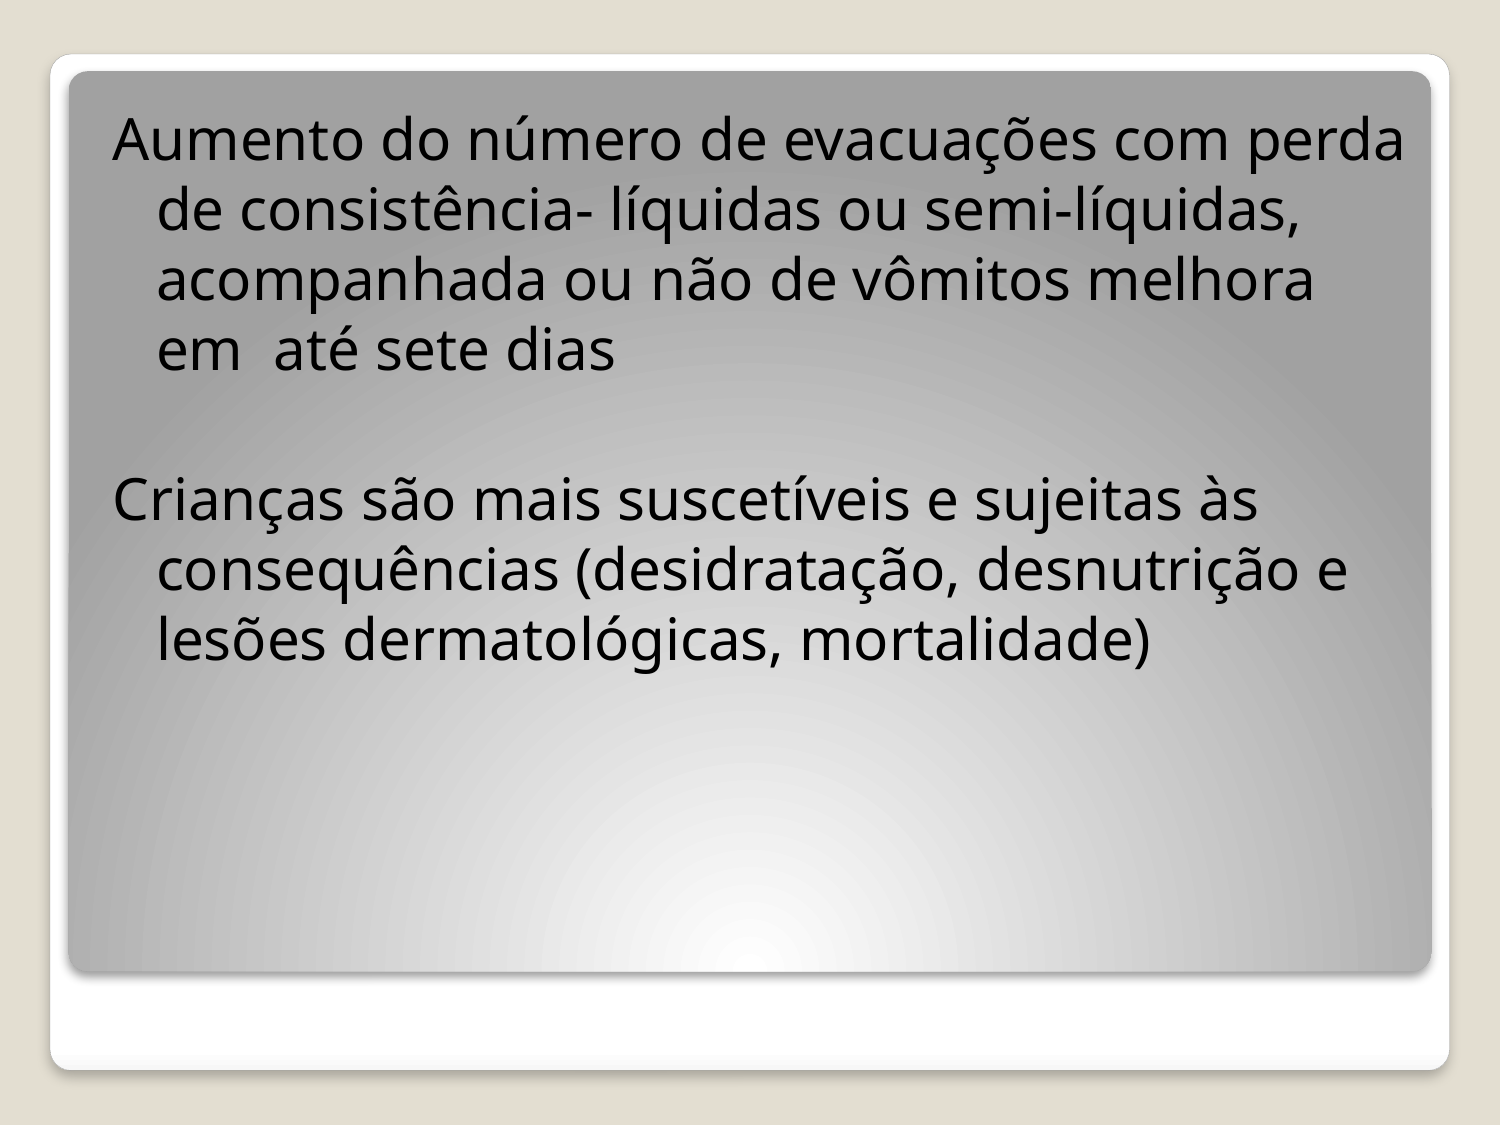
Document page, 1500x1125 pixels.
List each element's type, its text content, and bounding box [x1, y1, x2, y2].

list Aumento do número de evacuações com perda de consistência- líquidas ou semi-líquidas, acompanhada ou não de vômitos melhora em até sete dias Crianças são mais suscetíveis e sujeitas às consequências (desidratação, desnutrição e lesões dermatológicas, mortalidade) [82, 86, 1425, 774]
